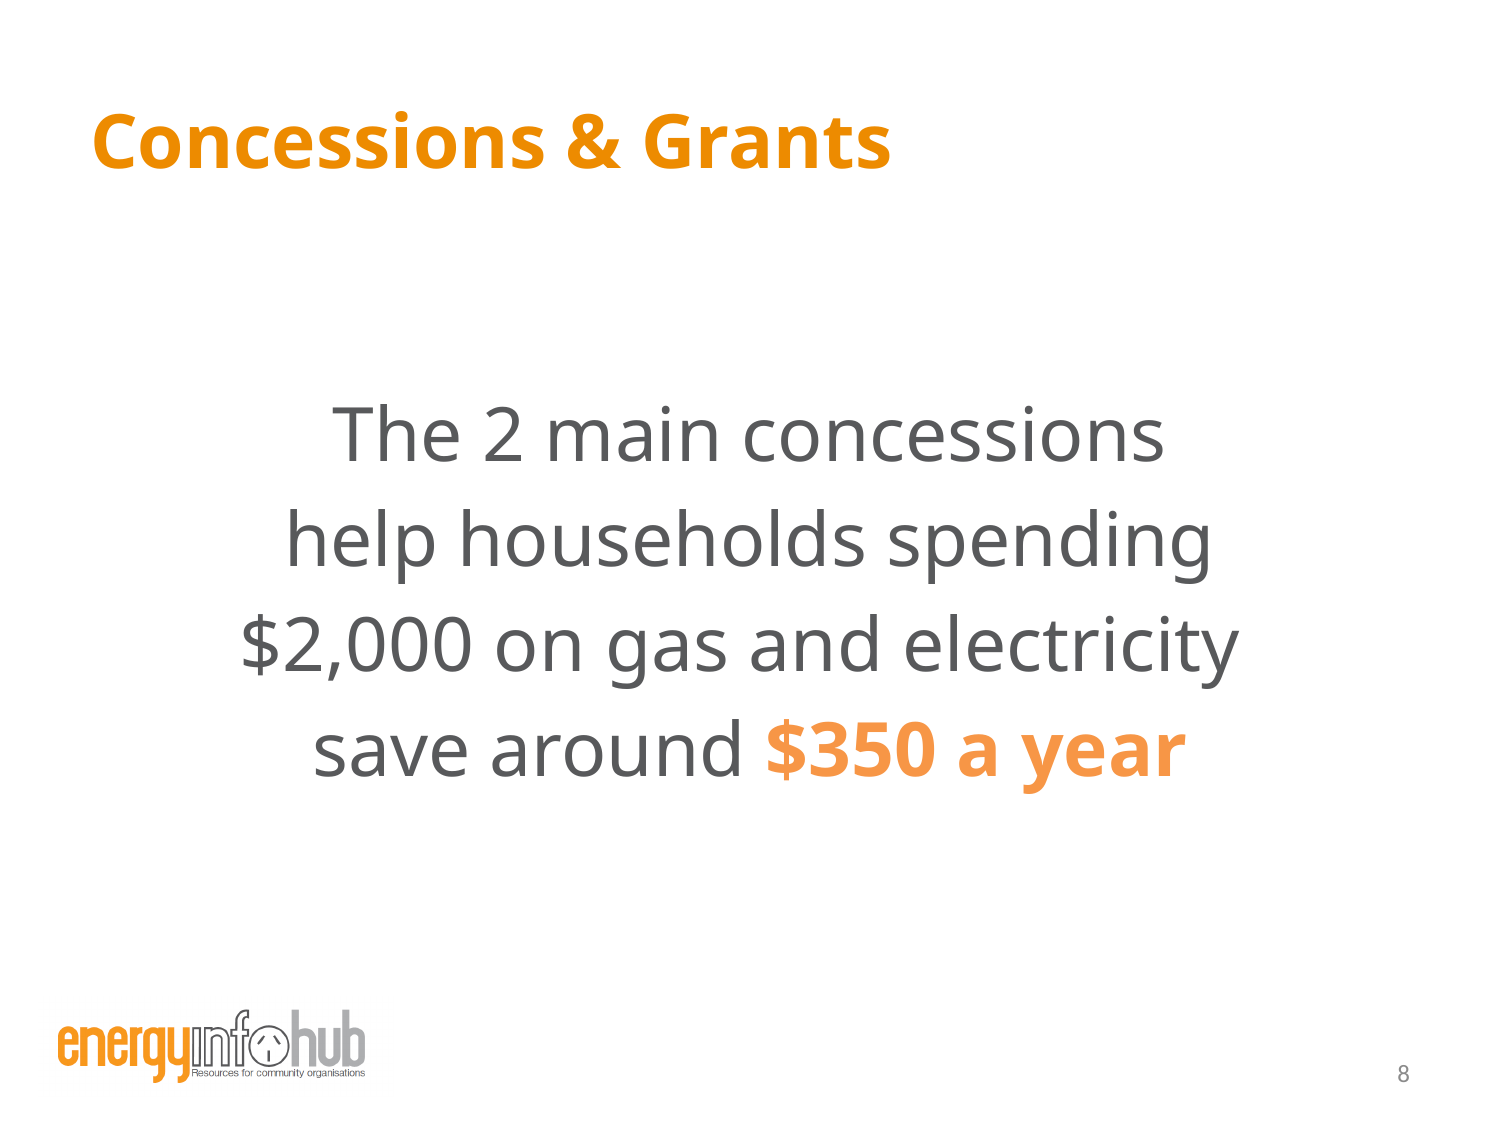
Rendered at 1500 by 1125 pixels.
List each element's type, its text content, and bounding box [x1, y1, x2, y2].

title Concessions & Grants [75, 45, 1425, 233]
picture [37, 996, 394, 1097]
list The 2 main concessions help households spending $2,000 on gas and electricity save around $350 a year [75, 234, 1425, 977]
slide_number 8 [1074, 1042, 1425, 1103]
